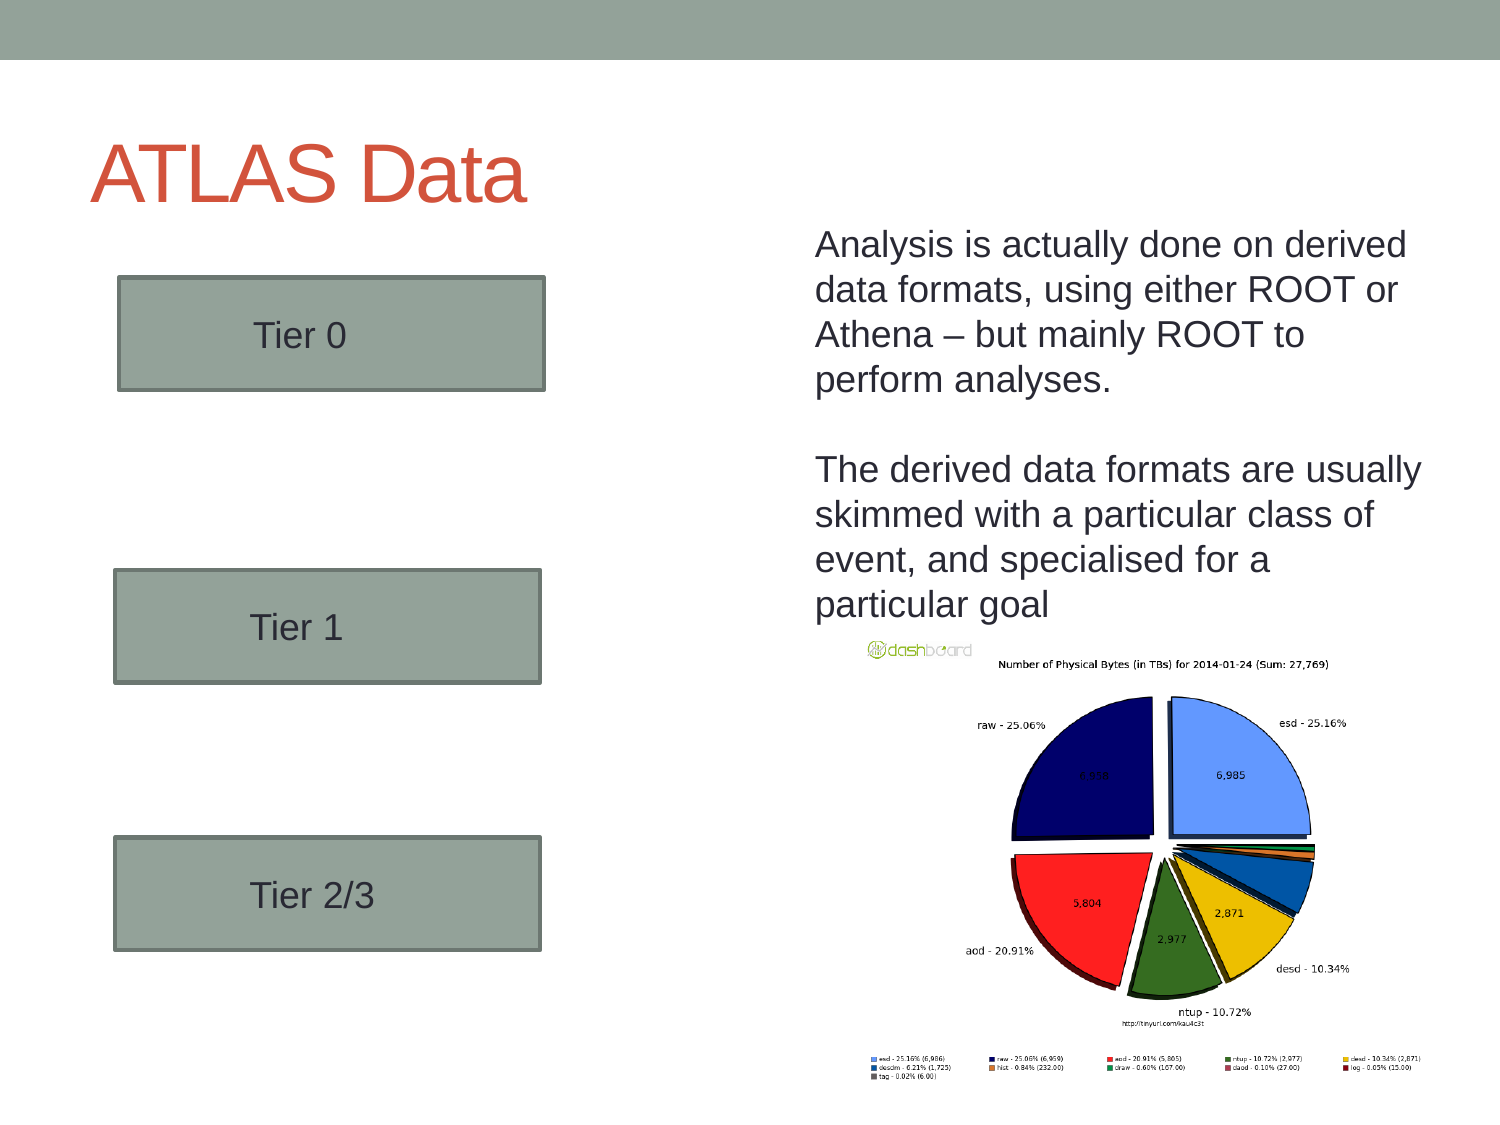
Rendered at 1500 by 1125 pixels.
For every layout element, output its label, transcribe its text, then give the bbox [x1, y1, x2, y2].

text_box Tier 2/3 [234, 863, 497, 924]
text_box Tier 1 [234, 595, 497, 656]
text_box Analysis is actually done on derived data formats, using either ROOT or Athena – but mainly ROOT to perform analyses. The derived data formats are usually skimmed with a particular class of event, and specialised for a particular goal [800, 212, 1438, 633]
title ATLAS Data [75, 87, 1425, 250]
text_box Tier 0 [238, 303, 501, 364]
text_box [113, 568, 542, 685]
picture [862, 636, 1464, 1088]
text_box [113, 835, 542, 952]
text_box [117, 275, 546, 392]
